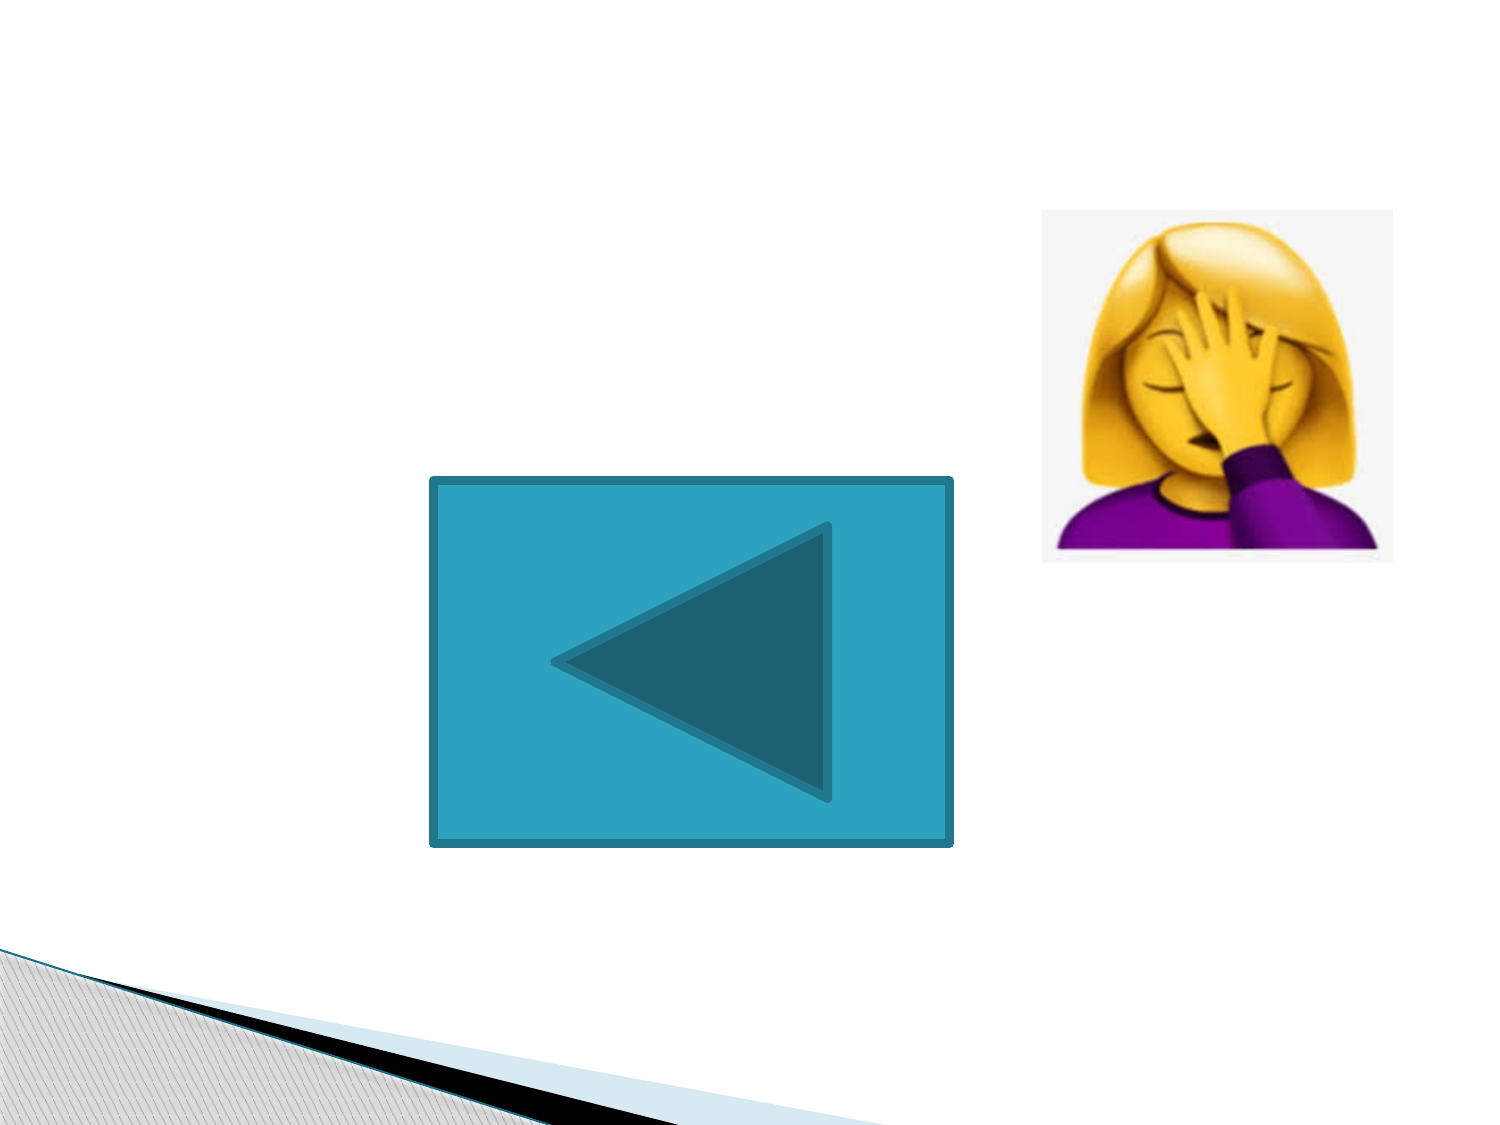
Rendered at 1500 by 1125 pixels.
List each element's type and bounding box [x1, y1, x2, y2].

text_box [429, 476, 954, 848]
list [1042, 210, 1394, 563]
